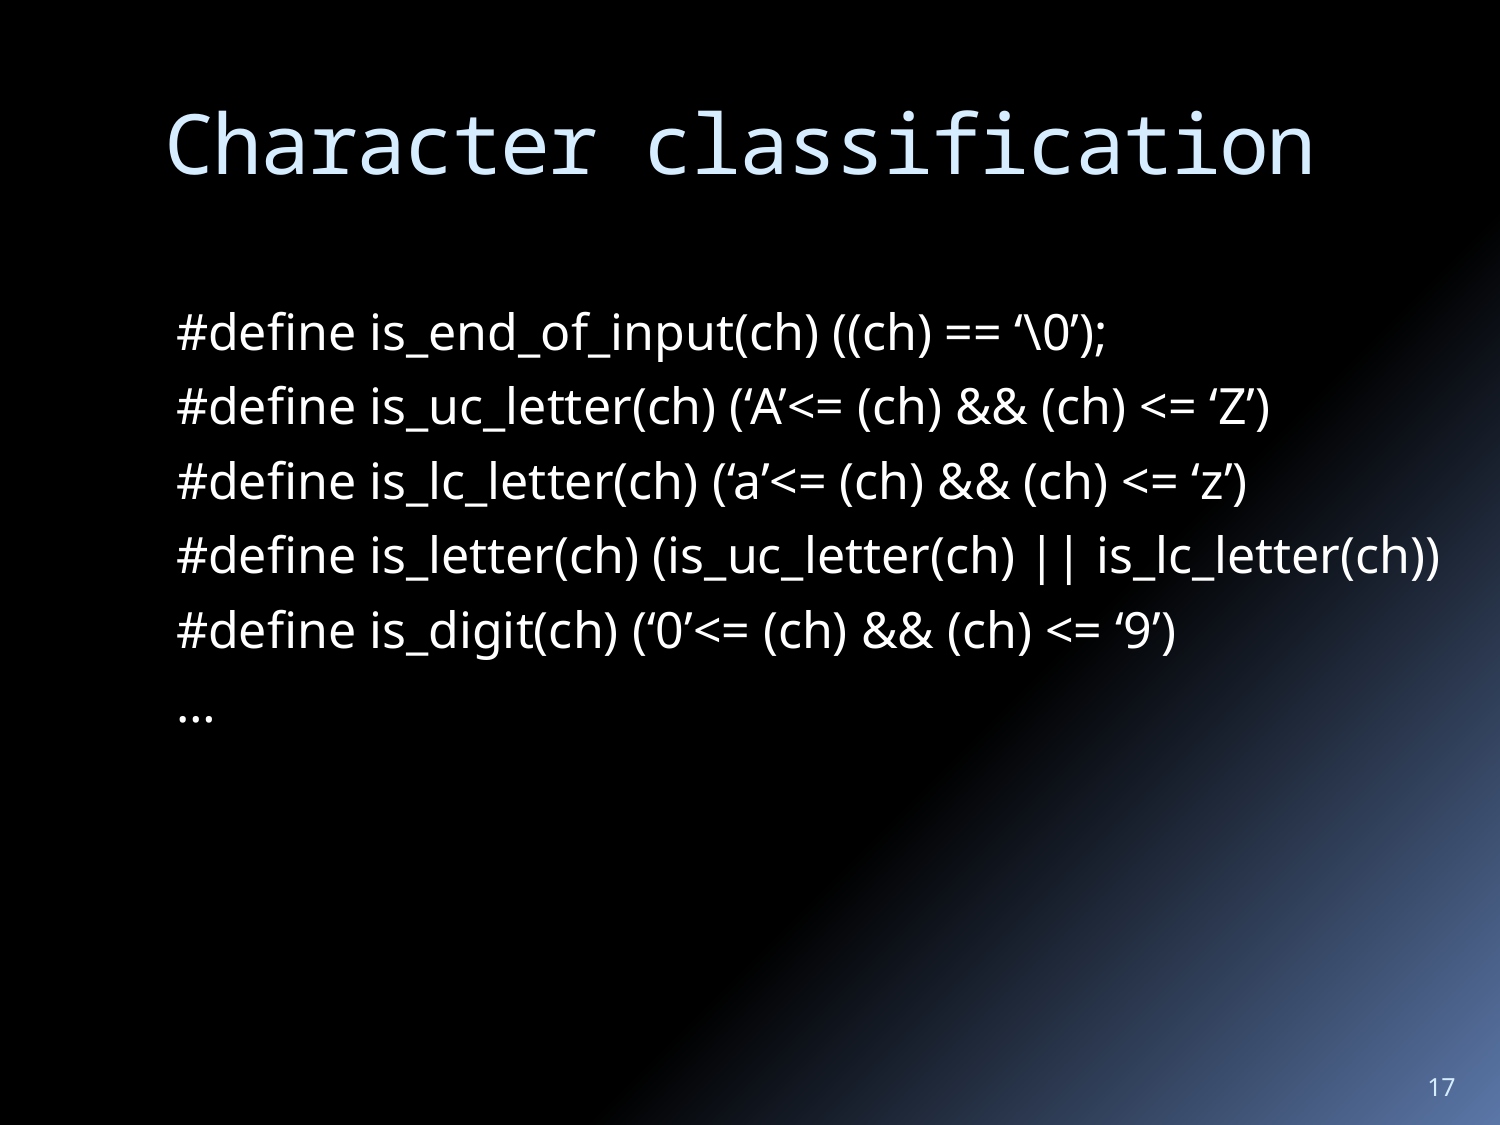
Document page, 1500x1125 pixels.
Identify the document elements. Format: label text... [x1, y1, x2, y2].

slide_number 17 [1412, 1052, 1488, 1113]
list #define is_end_of_input(ch) ((ch) == ‘\0’); #define is_uc_letter(ch) (‘A’<= (ch) && (ch) <= ‘Z’) #define is_lc_letter(ch) (‘a’<= (ch) && (ch) <= ‘z’) #define is_letter(ch) (is_uc_letter(ch) || is_lc_letter(ch)) #define is_digit(ch) (‘0’<= (ch) && (ch) <= ‘9’) … [150, 292, 1463, 1043]
title Character classification [150, 83, 1425, 234]
